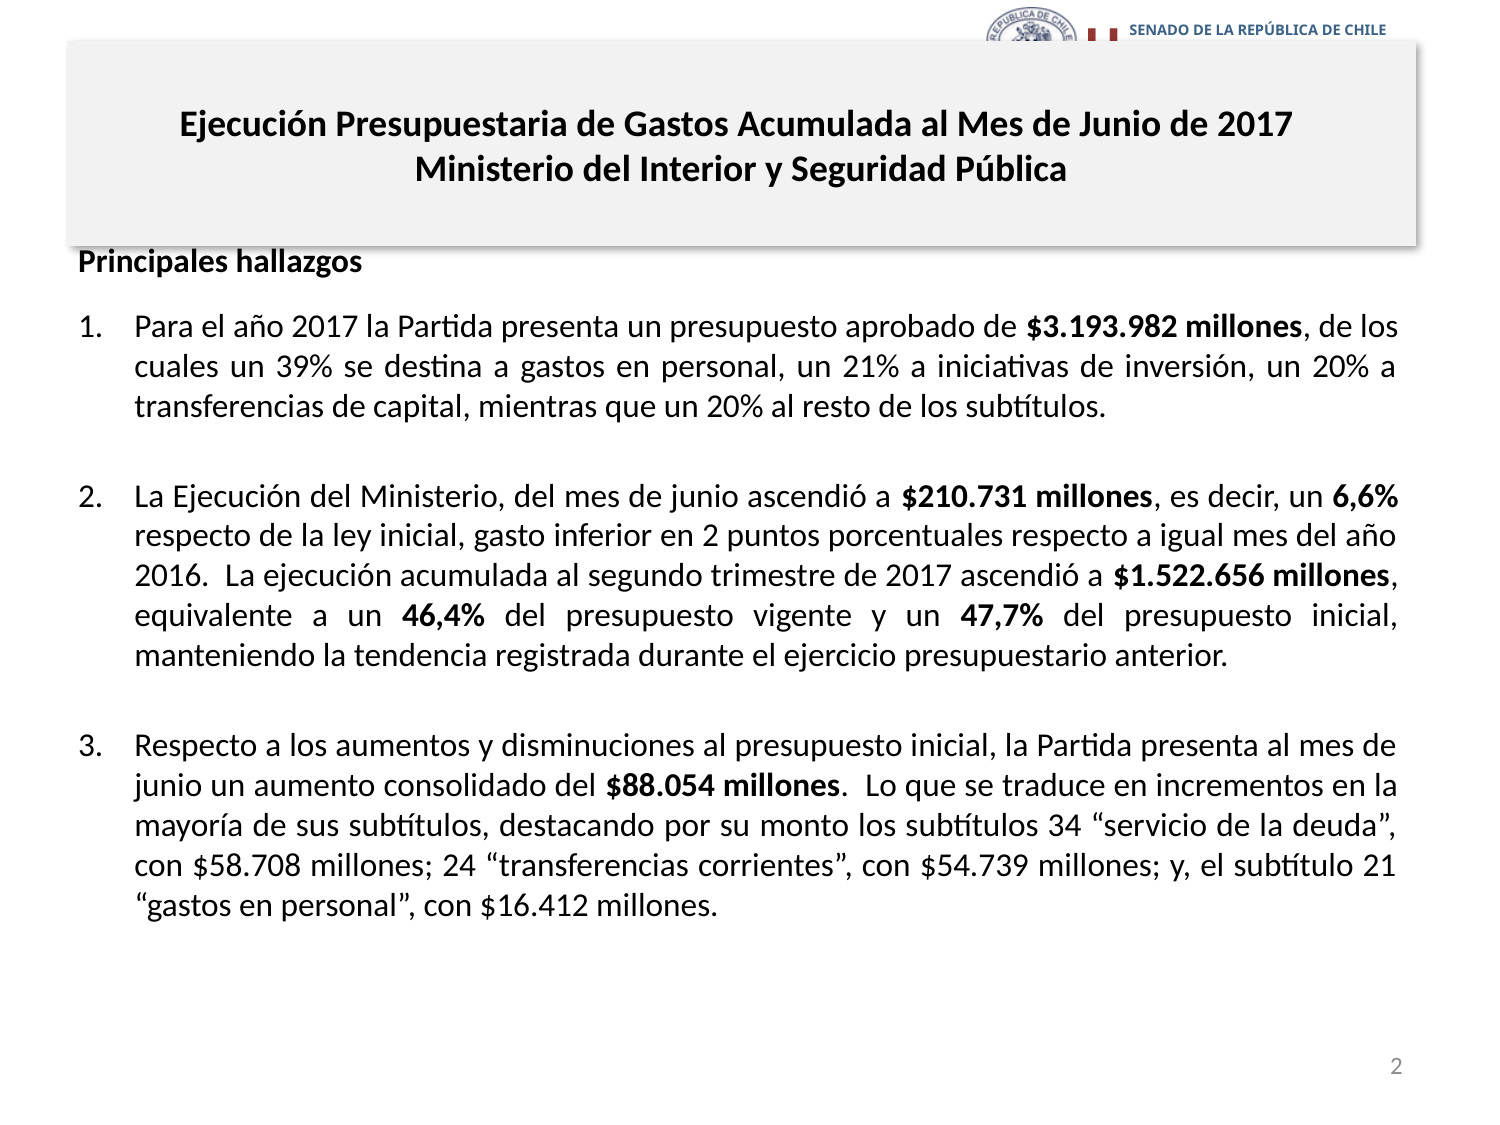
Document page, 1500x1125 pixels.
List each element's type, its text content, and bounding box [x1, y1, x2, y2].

picture [986, 7, 1079, 41]
text_box Principales hallazgos Para el año 2017 la Partida presenta un presupuesto aprobado de $3.193.982 millones, de los cuales un 39% se destina a gastos en personal, un 21% a iniciativas de inversión, un 20% a transferencias de capital, mientras que un 20% al resto de los subtítulos. La Ejecución del Ministerio, del mes de junio ascendió a $210.731 millones, es decir, un 6,6% respecto de la ley inicial, gasto inferior en 2 puntos porcentuales respecto a igual mes del año 2016. La ejecución acumulada al segundo trimestre de 2017 ascendió a $1.522.656 millones, equivalente a un 46,4% del presupuesto vigente y un 47,7% del presupuesto inicial, manteniendo la tendencia registrada durante el ejercicio presupuestario anterior. Respecto a los aumentos y disminuciones al presupuesto inicial, la Partida presenta al mes de junio un aumento consolidado del $88.054 millones. Lo que se traduce en incrementos en la mayoría de sus subtítulos, destacando por su monto los subtítulos 34 “servicio de la deuda”, con $58.708 millones; 24 “transferencias corrientes”, con $54.739 millones; y, el subtítulo 21 “gastos en personal”, con $16.412 millones. [63, 231, 1414, 1071]
title Ejecución Presupuestaria de Gastos Acumulada al Mes de Junio de 2017 Ministerio del Interior y Seguridad Pública [67, 41, 1415, 246]
slide_number 2 [1067, 1035, 1418, 1095]
